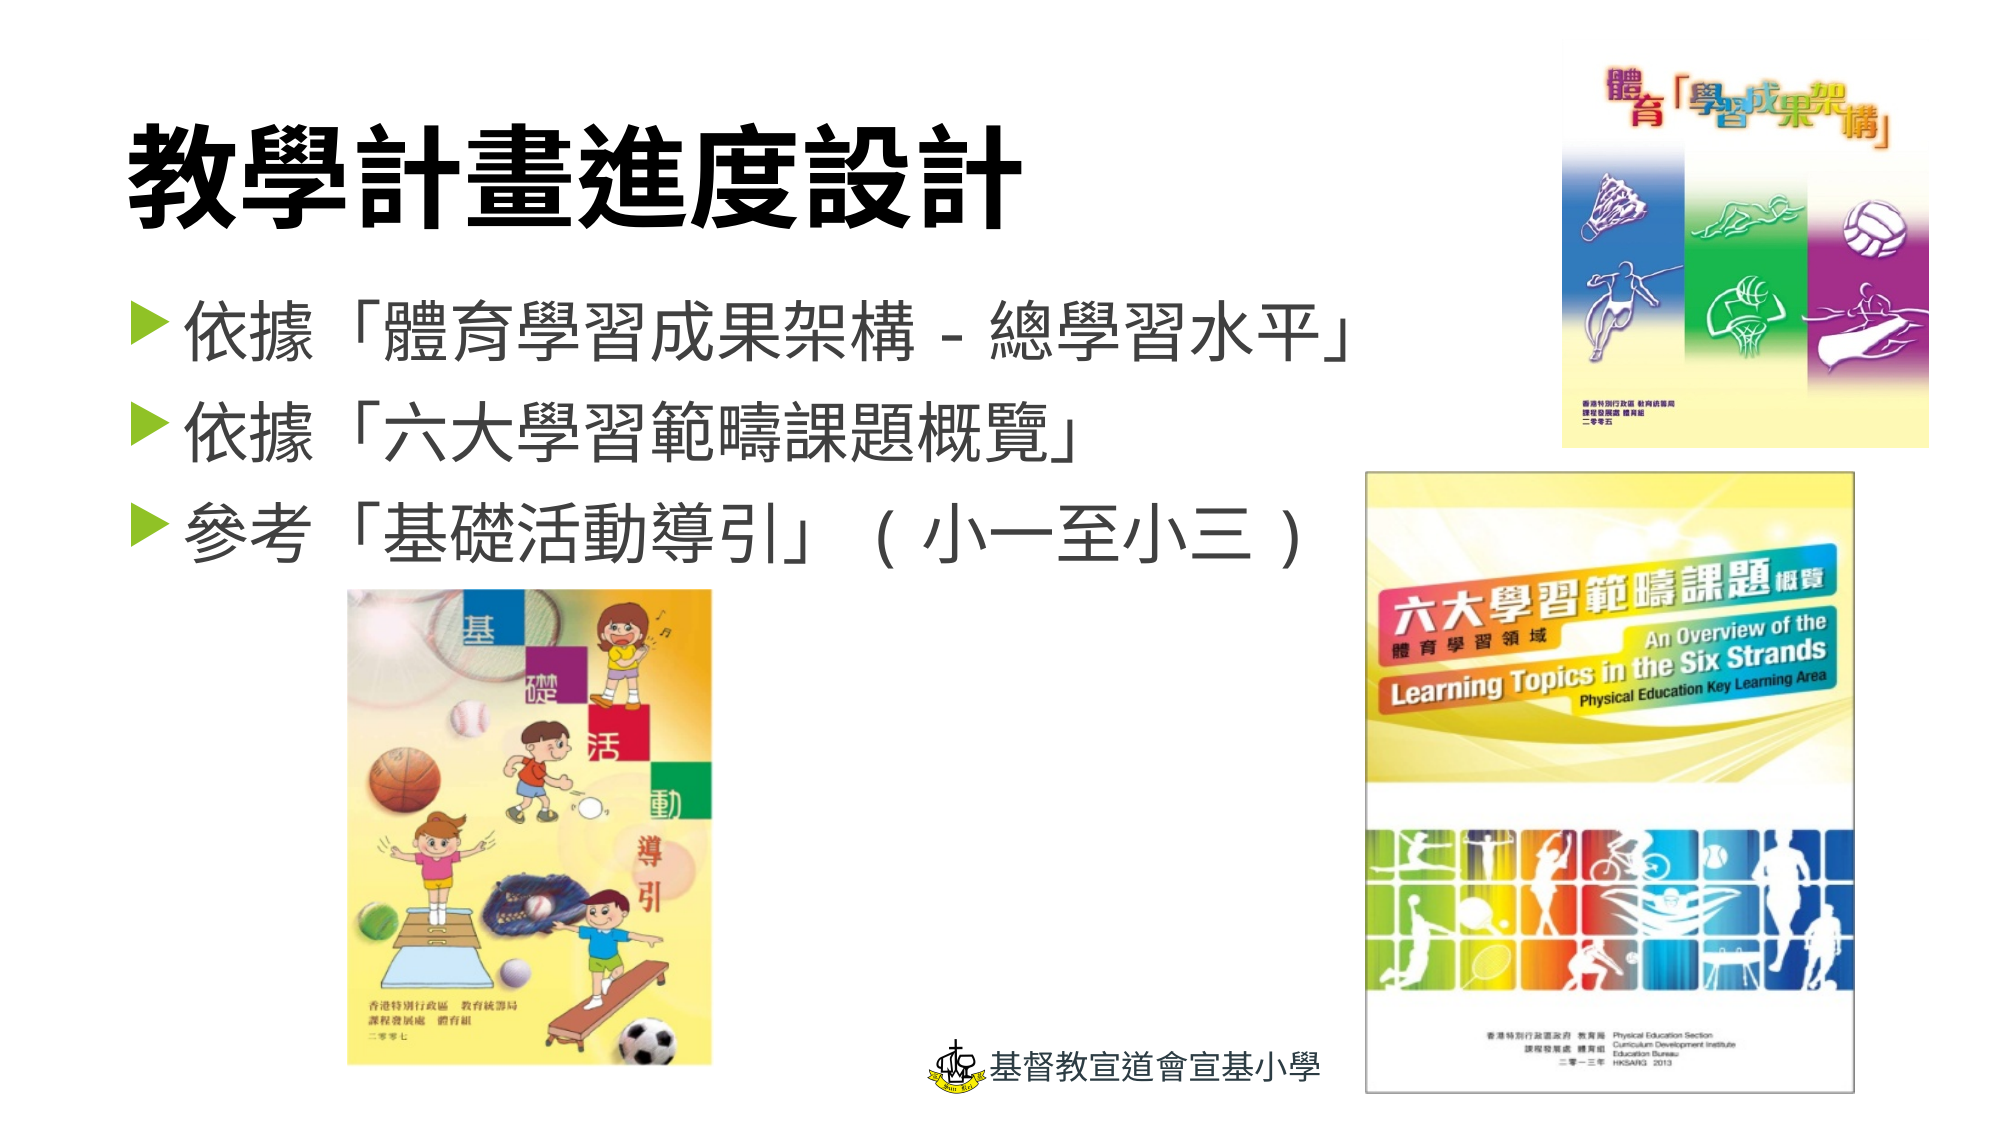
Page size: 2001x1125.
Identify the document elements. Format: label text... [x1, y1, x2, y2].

list 依據「體育學習成果架構-總學習水平」 依據「六大學習範疇課題概覽」 參考「基礎活動導引」(小一至小三) [111, 282, 1522, 992]
title 教學計畫進度設計 [111, 99, 1522, 282]
picture [1562, 38, 1930, 448]
text_box 基督教宣道會宣基小學 [987, 1038, 1359, 1094]
picture [347, 588, 714, 1067]
picture [1364, 471, 1856, 1094]
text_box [926, 1038, 987, 1095]
